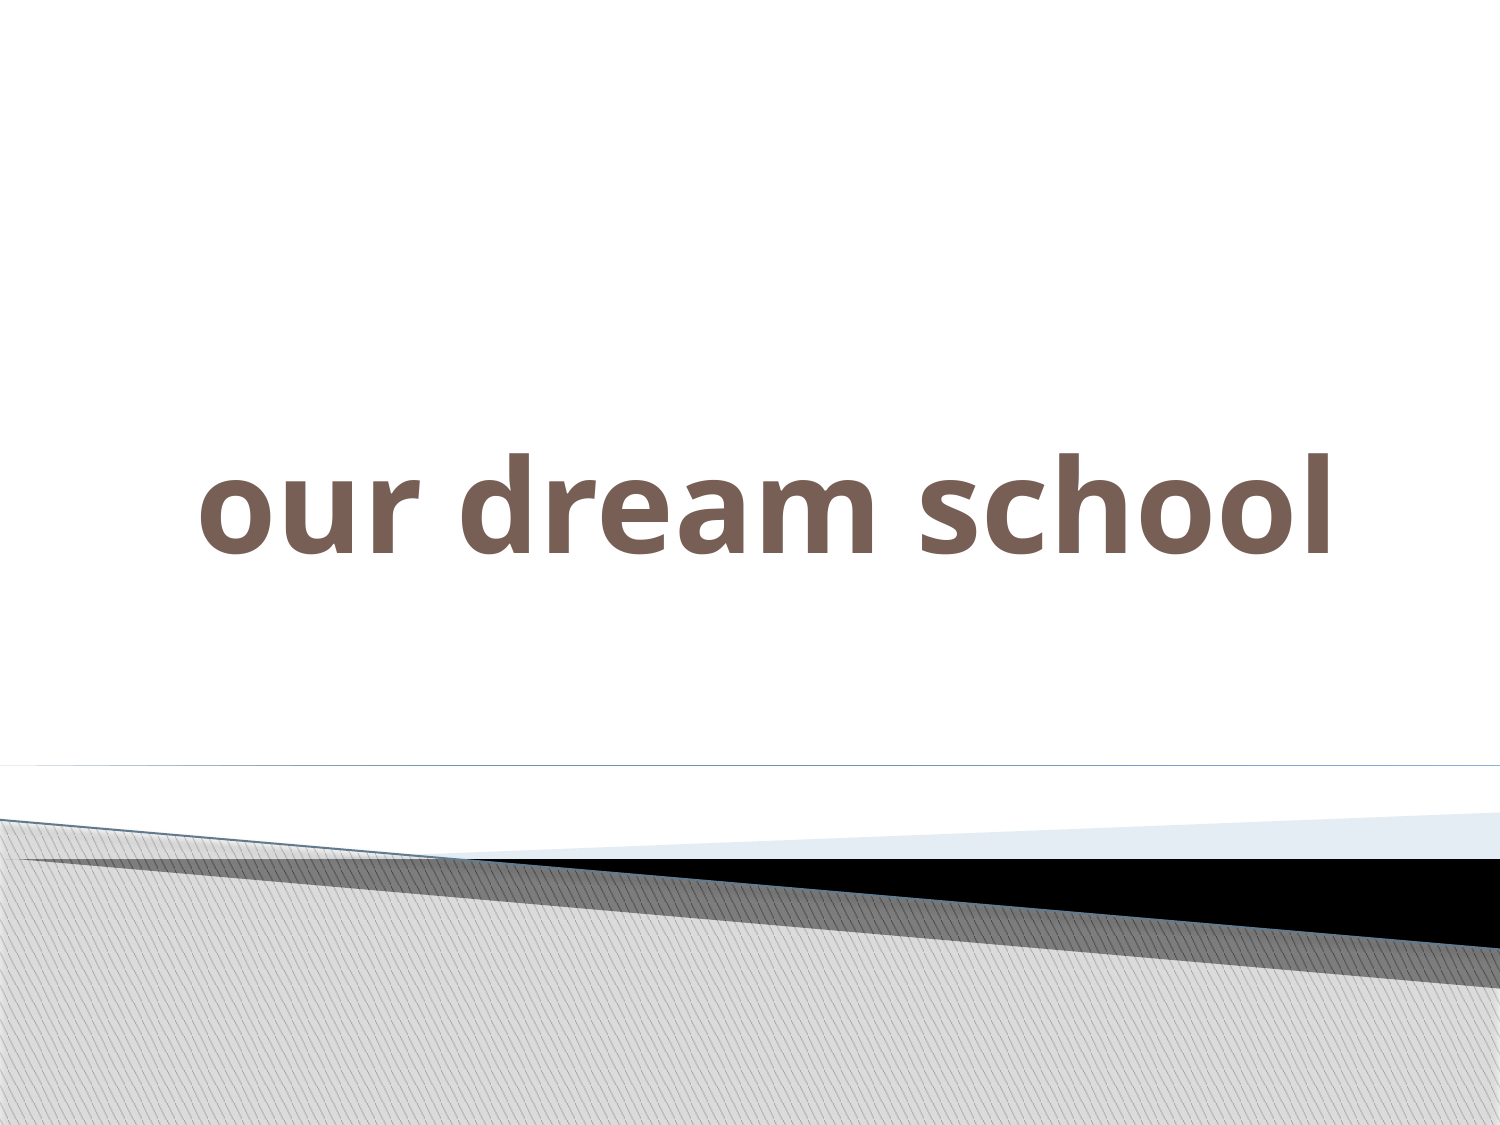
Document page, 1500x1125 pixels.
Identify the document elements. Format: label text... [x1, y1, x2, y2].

picture [5, 859, 1500, 989]
title our dream school [112, 287, 1388, 588]
